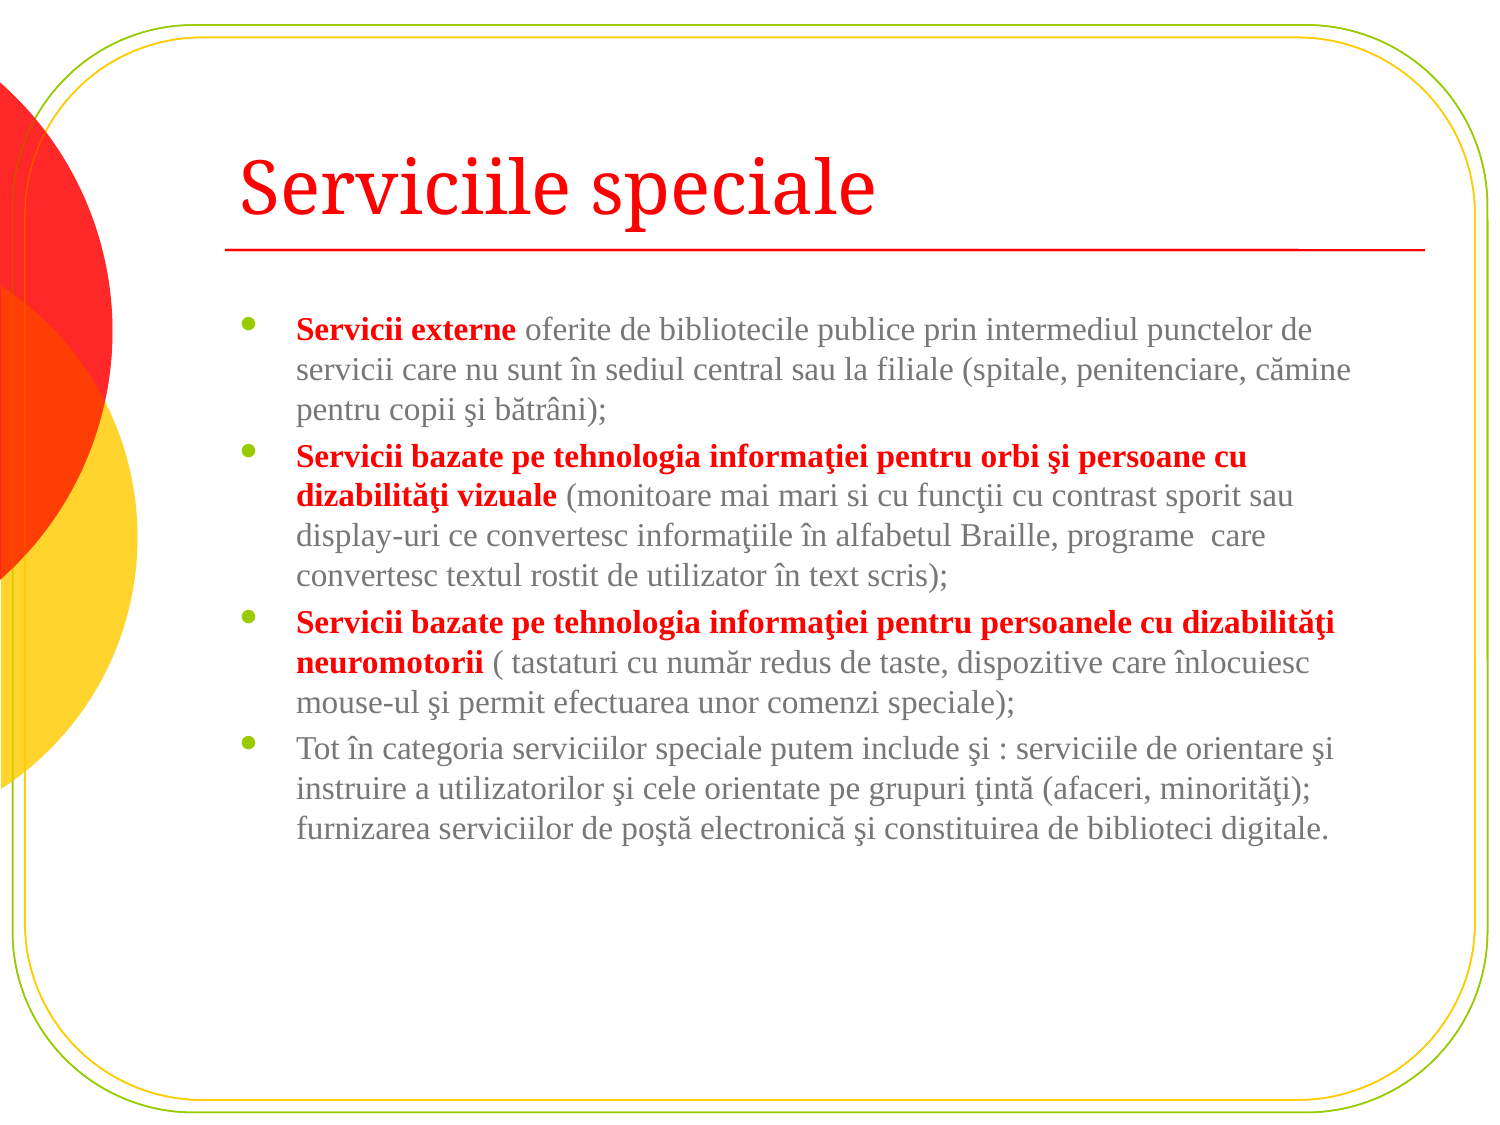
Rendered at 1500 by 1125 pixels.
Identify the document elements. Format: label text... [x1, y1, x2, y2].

list Servicii externe oferite de bibliotecile publice prin intermediul punctelor de servicii care nu sunt în sediul central sau la filiale (spitale, penitenciare, cămine pentru copii şi bătrâni); Servicii bazate pe tehnologia informaţiei pentru orbi şi persoane cu dizabilităţi vizuale (monitoare mai mari si cu funcţii cu contrast sporit sau display-uri ce convertesc informaţiile în alfabetul Braille, programe care convertesc textul rostit de utilizator în text scris); Servicii bazate pe tehnologia informaţiei pentru persoanele cu dizabilităţi neuromotorii ( tastaturi cu număr redus de taste, dispozitive care înlocuiesc mouse-ul şi permit efectuarea unor comenzi speciale); Tot în categoria serviciilor speciale putem include şi : serviciile de orientare şi instruire a utilizatorilor şi cele orientate pe grupuri ţintă (afaceri, minorităţi); furnizarea serviciilor de poştă electronică şi constituirea de biblioteci digitale. [224, 299, 1425, 975]
title Serviciile speciale [224, 49, 1425, 238]
